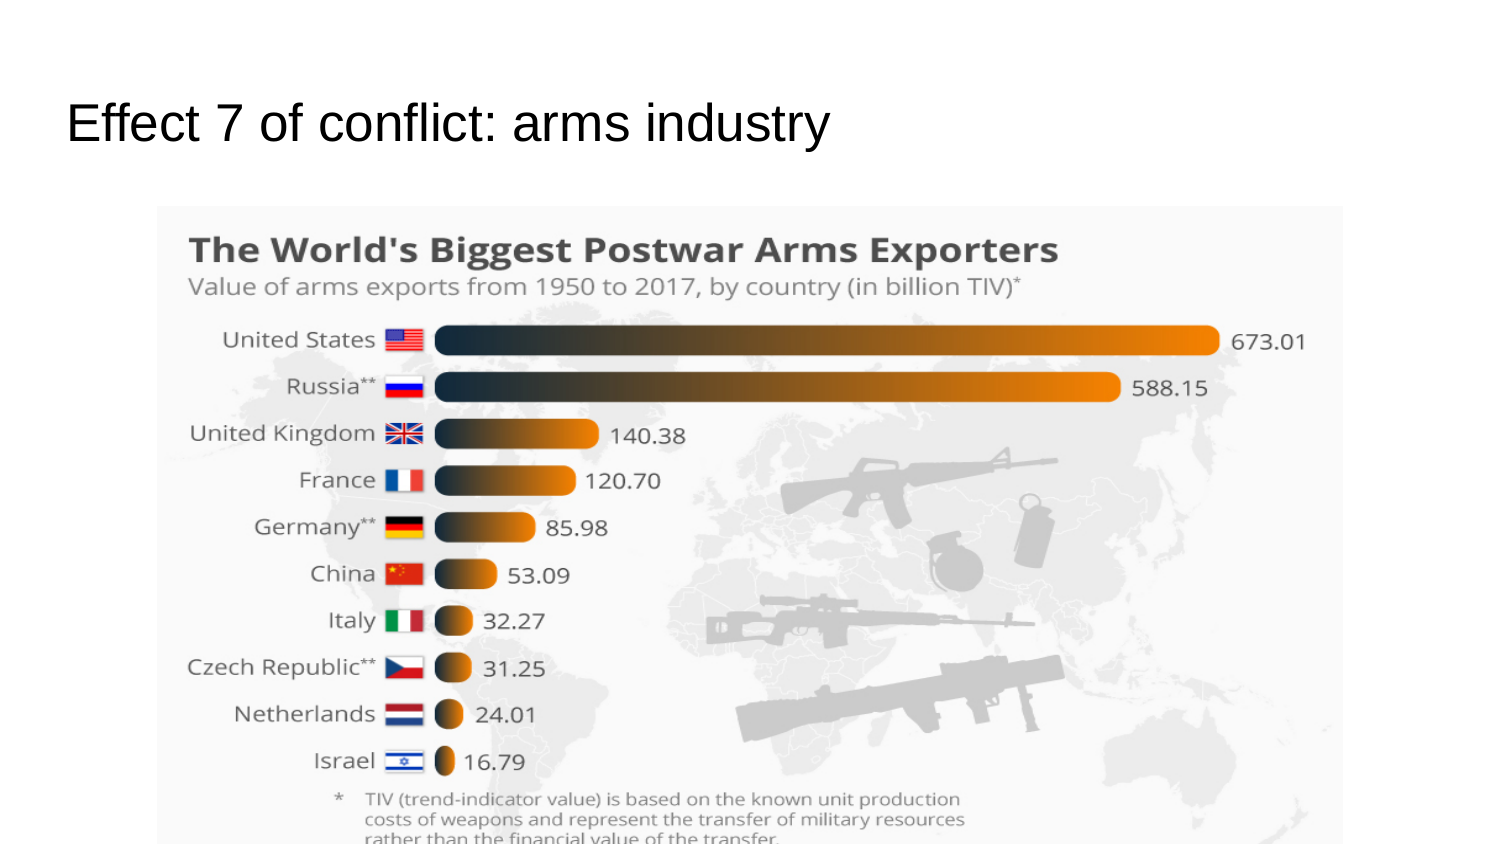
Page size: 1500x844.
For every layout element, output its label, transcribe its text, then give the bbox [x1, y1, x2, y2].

picture [157, 205, 1343, 844]
title Effect 7 of conflict: arms industry [51, 72, 1449, 167]
